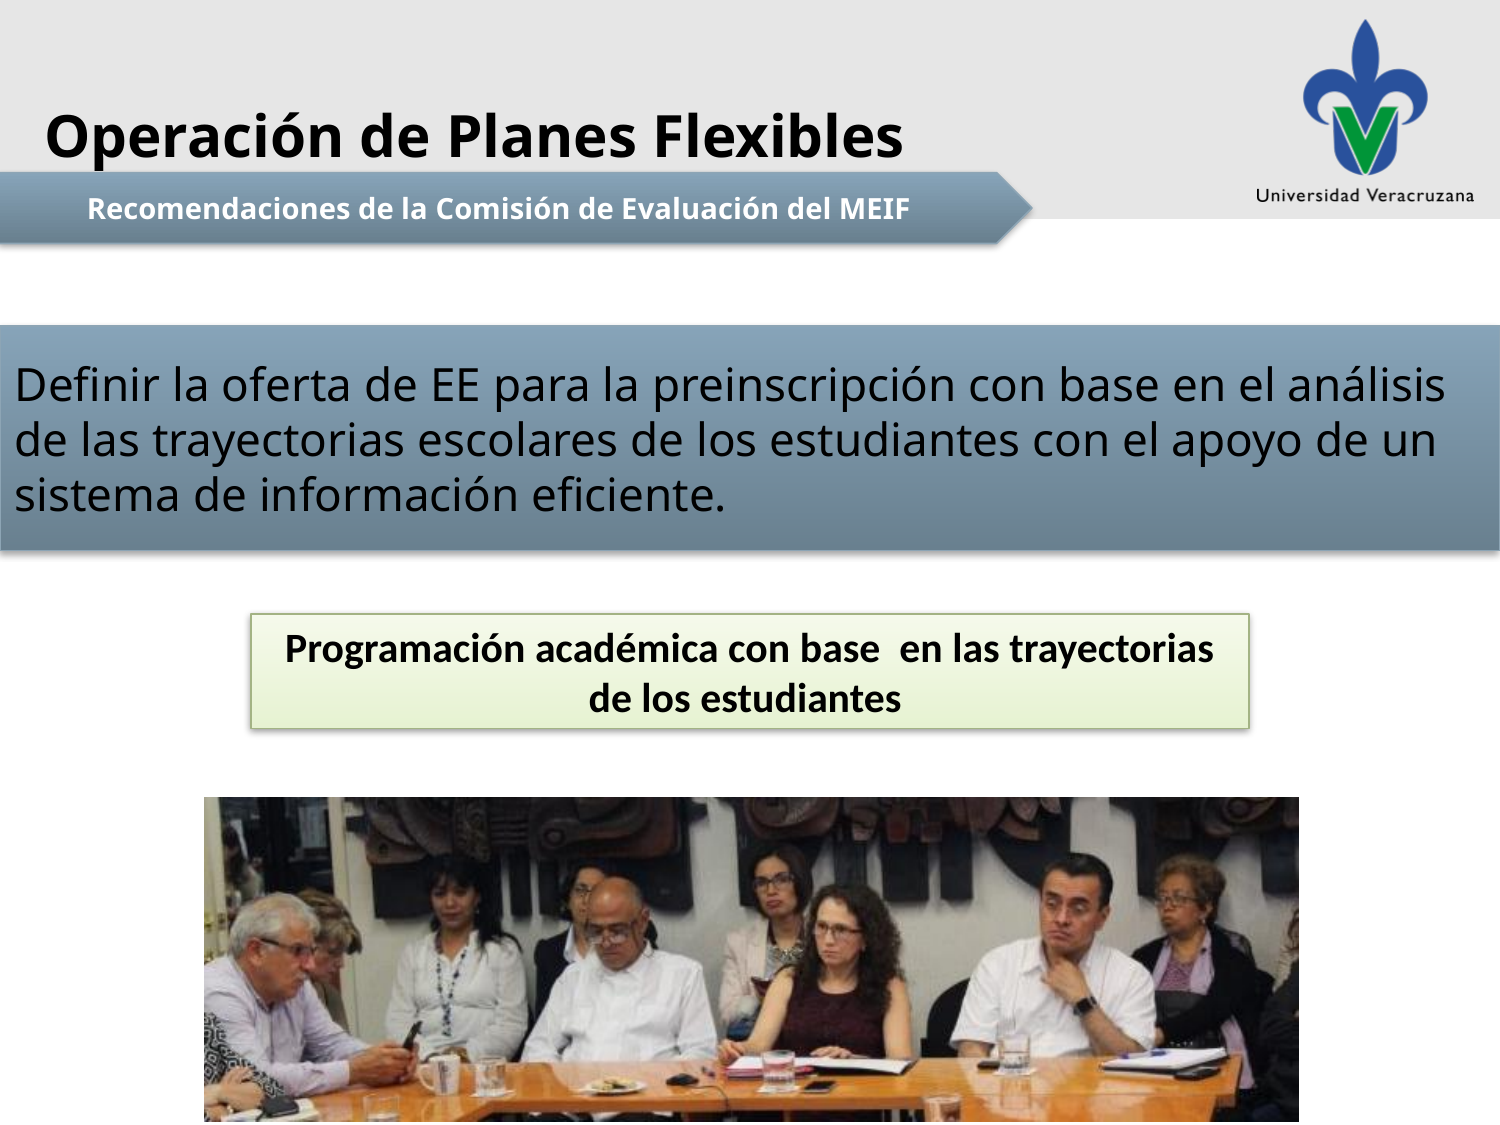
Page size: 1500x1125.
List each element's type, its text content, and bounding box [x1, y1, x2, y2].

text_box Programación académica con base en las trayectorias de los estudiantes [250, 613, 1250, 729]
picture [204, 797, 1299, 1122]
title Operación de Planes Flexibles [29, 0, 1276, 200]
picture [1257, 19, 1474, 202]
text_box Definir la oferta de EE para la preinscripción con base en el análisis de las trayectorias escolares de los estudiantes con el apoyo de un sistema de información eficiente. [0, 325, 1500, 551]
text_box Recomendaciones de la Comisión de Evaluación del MEIF [0, 171, 1033, 245]
